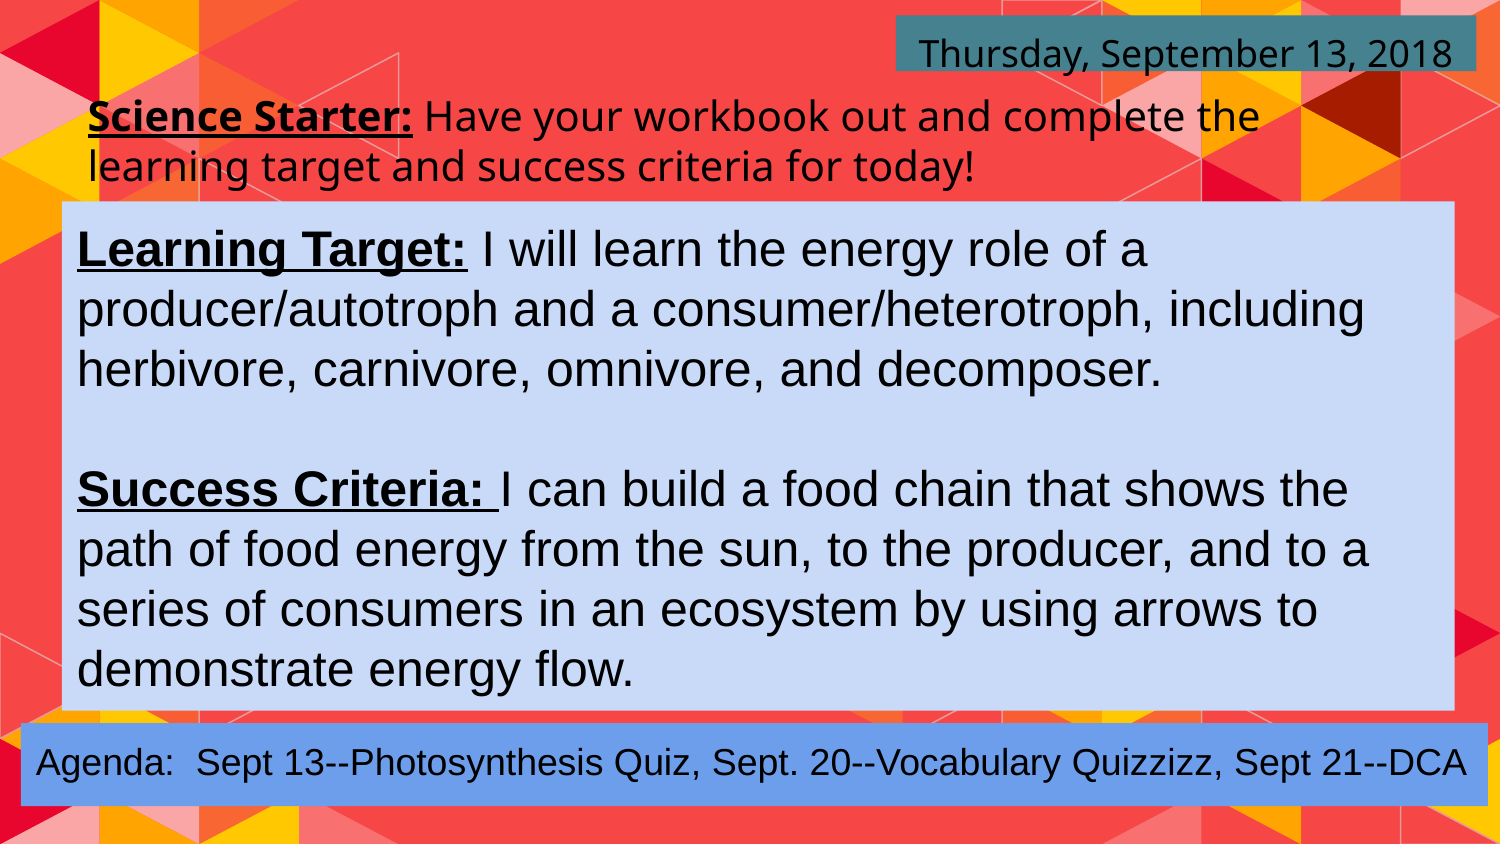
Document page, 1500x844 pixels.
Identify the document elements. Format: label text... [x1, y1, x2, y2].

text_box Agenda: Sept 13--Photosynthesis Quiz, Sept. 20--Vocabulary Quizzizz, Sept 21--DCA [20, 723, 1488, 807]
title Science Starter: Have your workbook out and complete the learning target and success criteria for today! [72, 89, 1376, 201]
text_box Learning Target: I will learn the energy role of a producer/autotroph and a consumer/heterotroph, including herbivore, carnivore, omnivore, and decomposer. Success Criteria: I can build a food chain that shows the path of food energy from the sun, to the producer, and to a series of consumers in an ecosystem by using arrows to demonstrate energy flow. [61, 201, 1455, 711]
text_box Thursday, September 13, 2018 [895, 15, 1477, 72]
